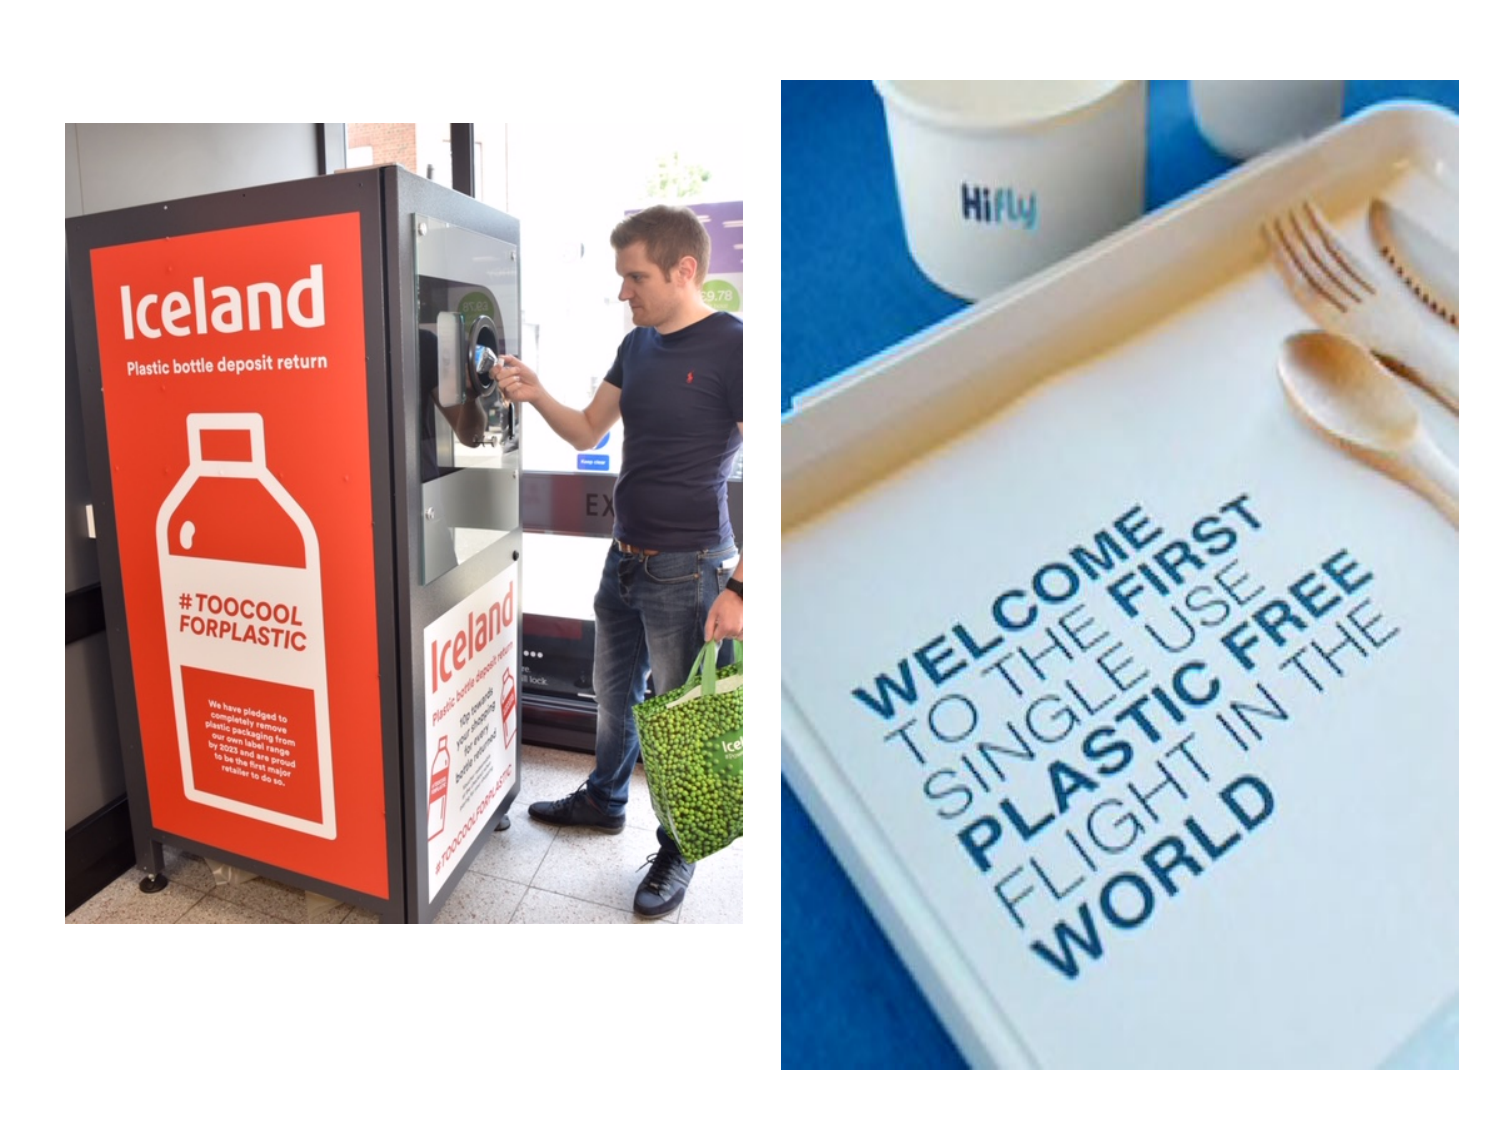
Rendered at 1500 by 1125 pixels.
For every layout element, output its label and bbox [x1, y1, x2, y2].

list [65, 123, 743, 924]
picture [781, 80, 1459, 1070]
